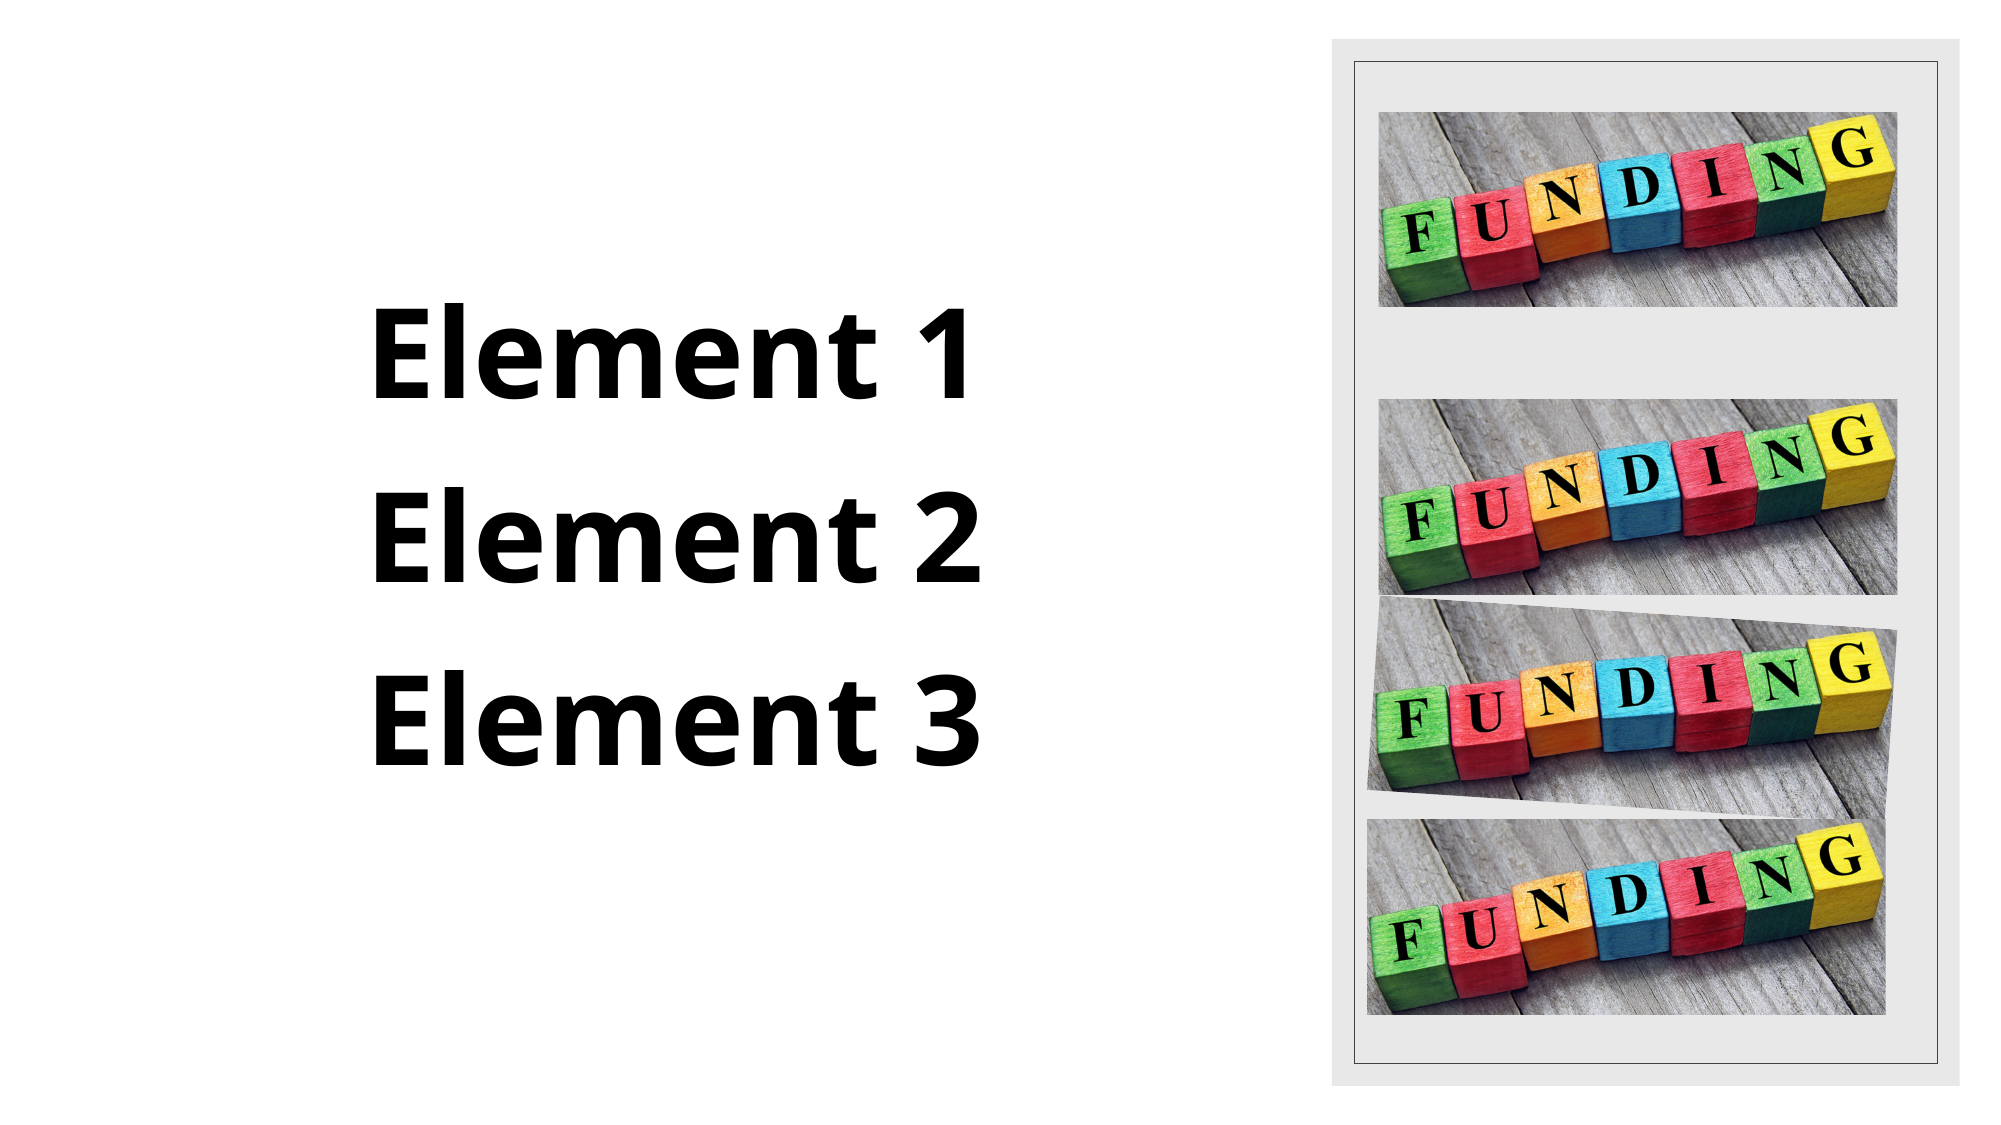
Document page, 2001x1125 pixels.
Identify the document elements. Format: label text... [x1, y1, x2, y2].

picture [1378, 112, 1898, 307]
list Element 1 Element 2 Element 3 [112, 99, 1238, 975]
picture [1366, 399, 1898, 1015]
title [1387, 99, 1907, 370]
